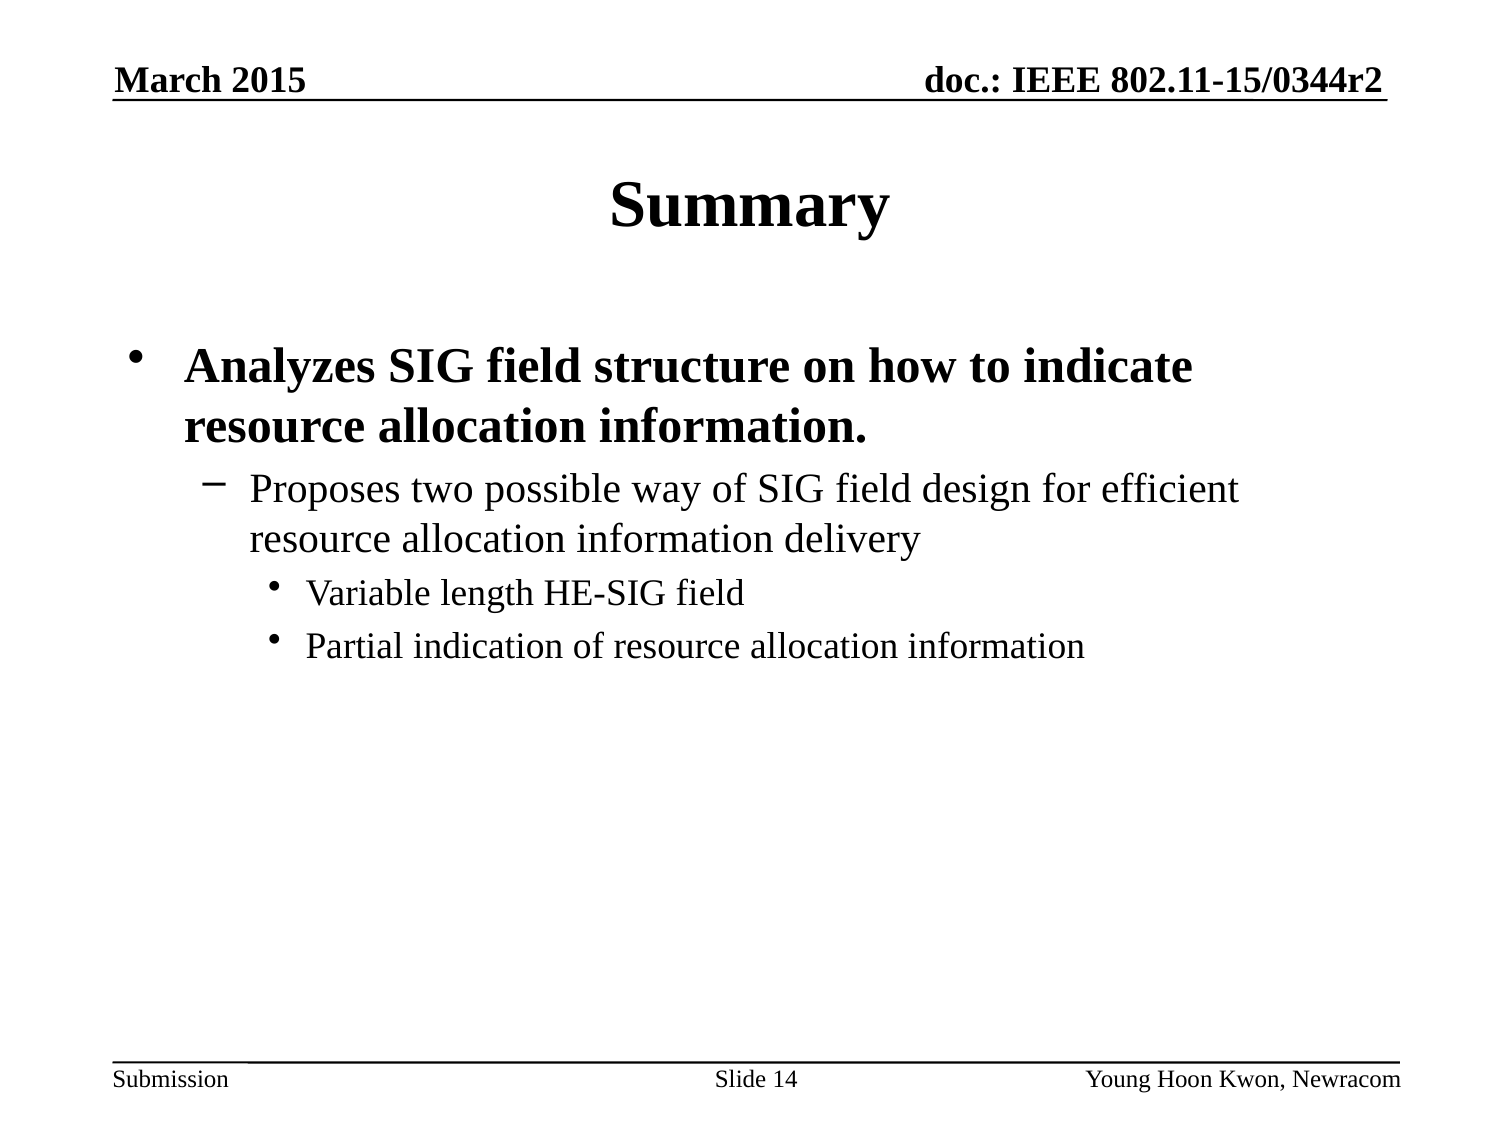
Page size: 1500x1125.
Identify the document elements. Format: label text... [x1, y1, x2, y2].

footer Young Hoon Kwon, Newracom [1081, 1061, 1402, 1093]
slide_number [114, 54, 309, 101]
title Summary [112, 112, 1388, 288]
slide_number Slide 14 [712, 1061, 800, 1093]
list Analyzes SIG field structure on how to indicate resource allocation information. Proposes two possible way of SIG field design for efficient resource allocation information delivery Variable length HE-SIG field Partial indication of resource allocation information [112, 324, 1388, 1038]
